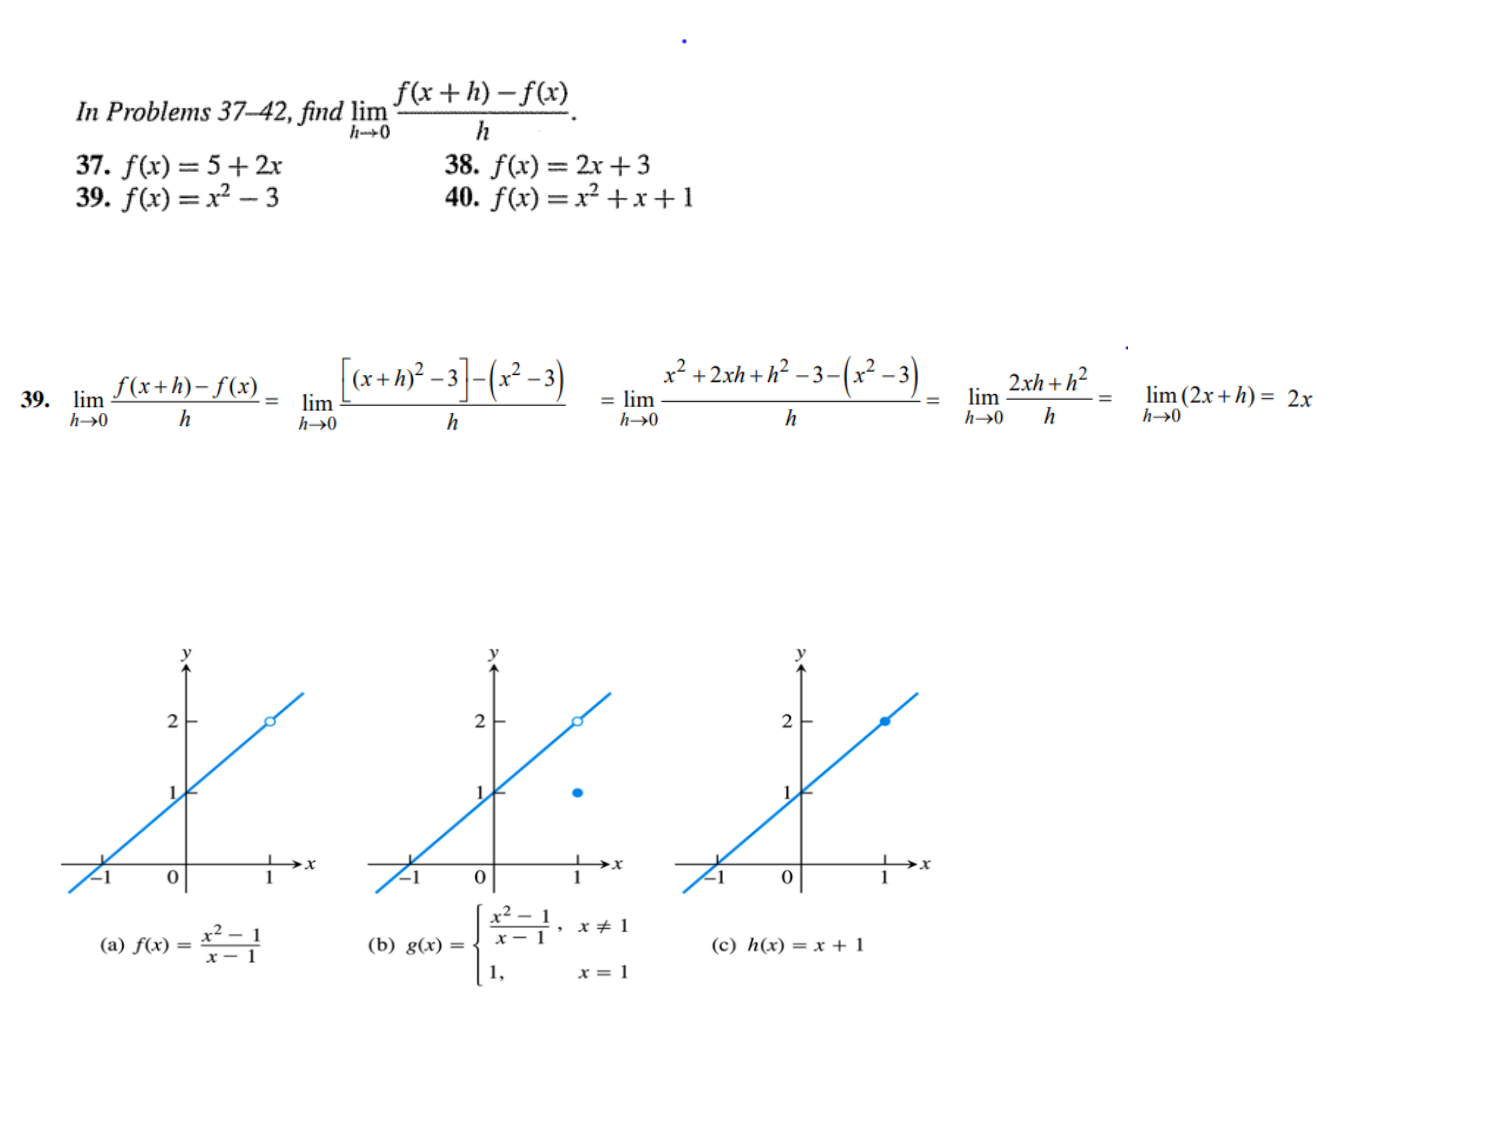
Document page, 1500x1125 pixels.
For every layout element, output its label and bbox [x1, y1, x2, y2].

picture [61, 39, 717, 222]
picture [61, 610, 1007, 995]
picture [1138, 361, 1276, 442]
picture [292, 342, 1129, 445]
picture [1286, 381, 1325, 420]
picture [0, 345, 280, 438]
